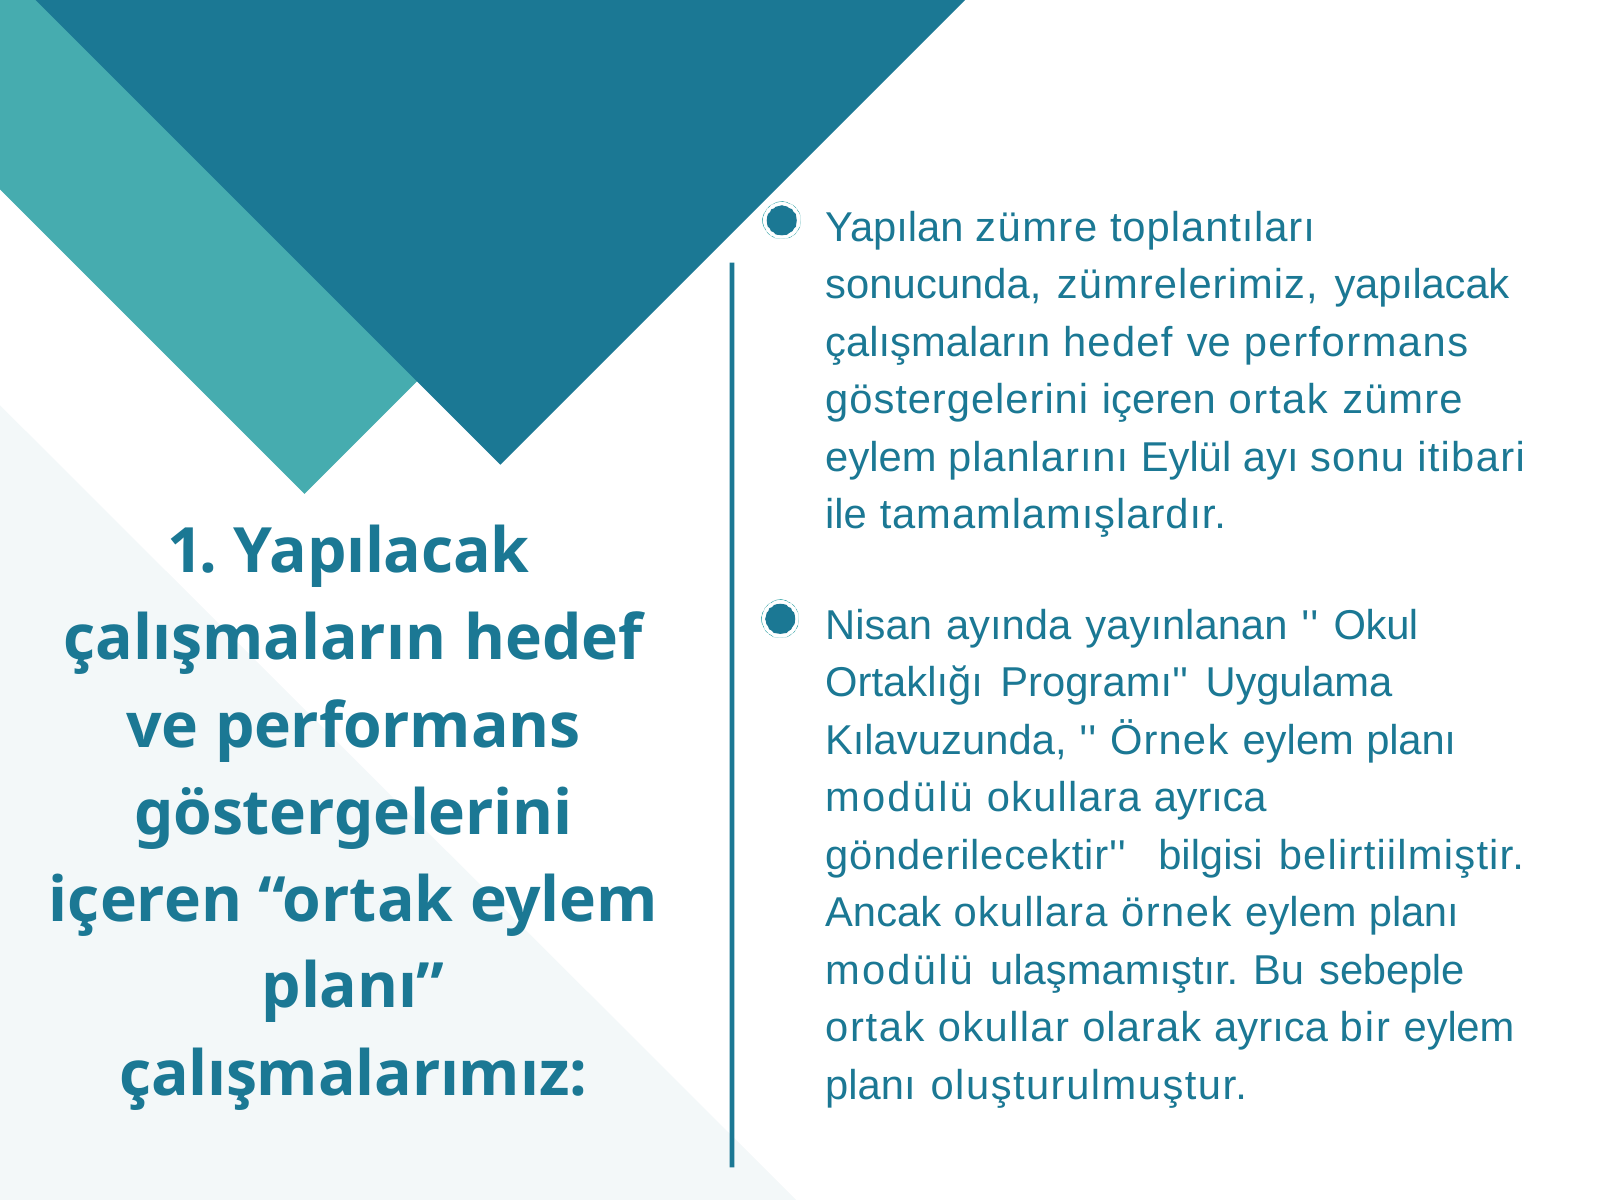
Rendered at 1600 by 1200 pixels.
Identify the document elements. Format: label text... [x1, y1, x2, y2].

text_box [801, 0, 966, 162]
text_box Nisan ayında yayınlanan '' Okul Ortaklığı Programı'' Uygulama Kılavuzunda, '' Örnek eylem planı modülü okullara ayrıca gönderilecektir'' bilgisi belirtiilmiştir. Ancak okullara örnek eylem planı modülü ulaşmamıştır. Bu sebeple ortak okullar olarak ayrıca bir eylem planı oluşturulmuştur. [823, 588, 1536, 1108]
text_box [0, 0, 801, 1168]
text_box Yapılan zümre toplantıları sonucunda, zümrelerimiz, yapılacak çalışmaların hedef ve performans göstergelerini içeren ortak zümre eylem planlarını Eylül ayı sonu itibari ile tamamlamışlardır. [823, 189, 1535, 537]
